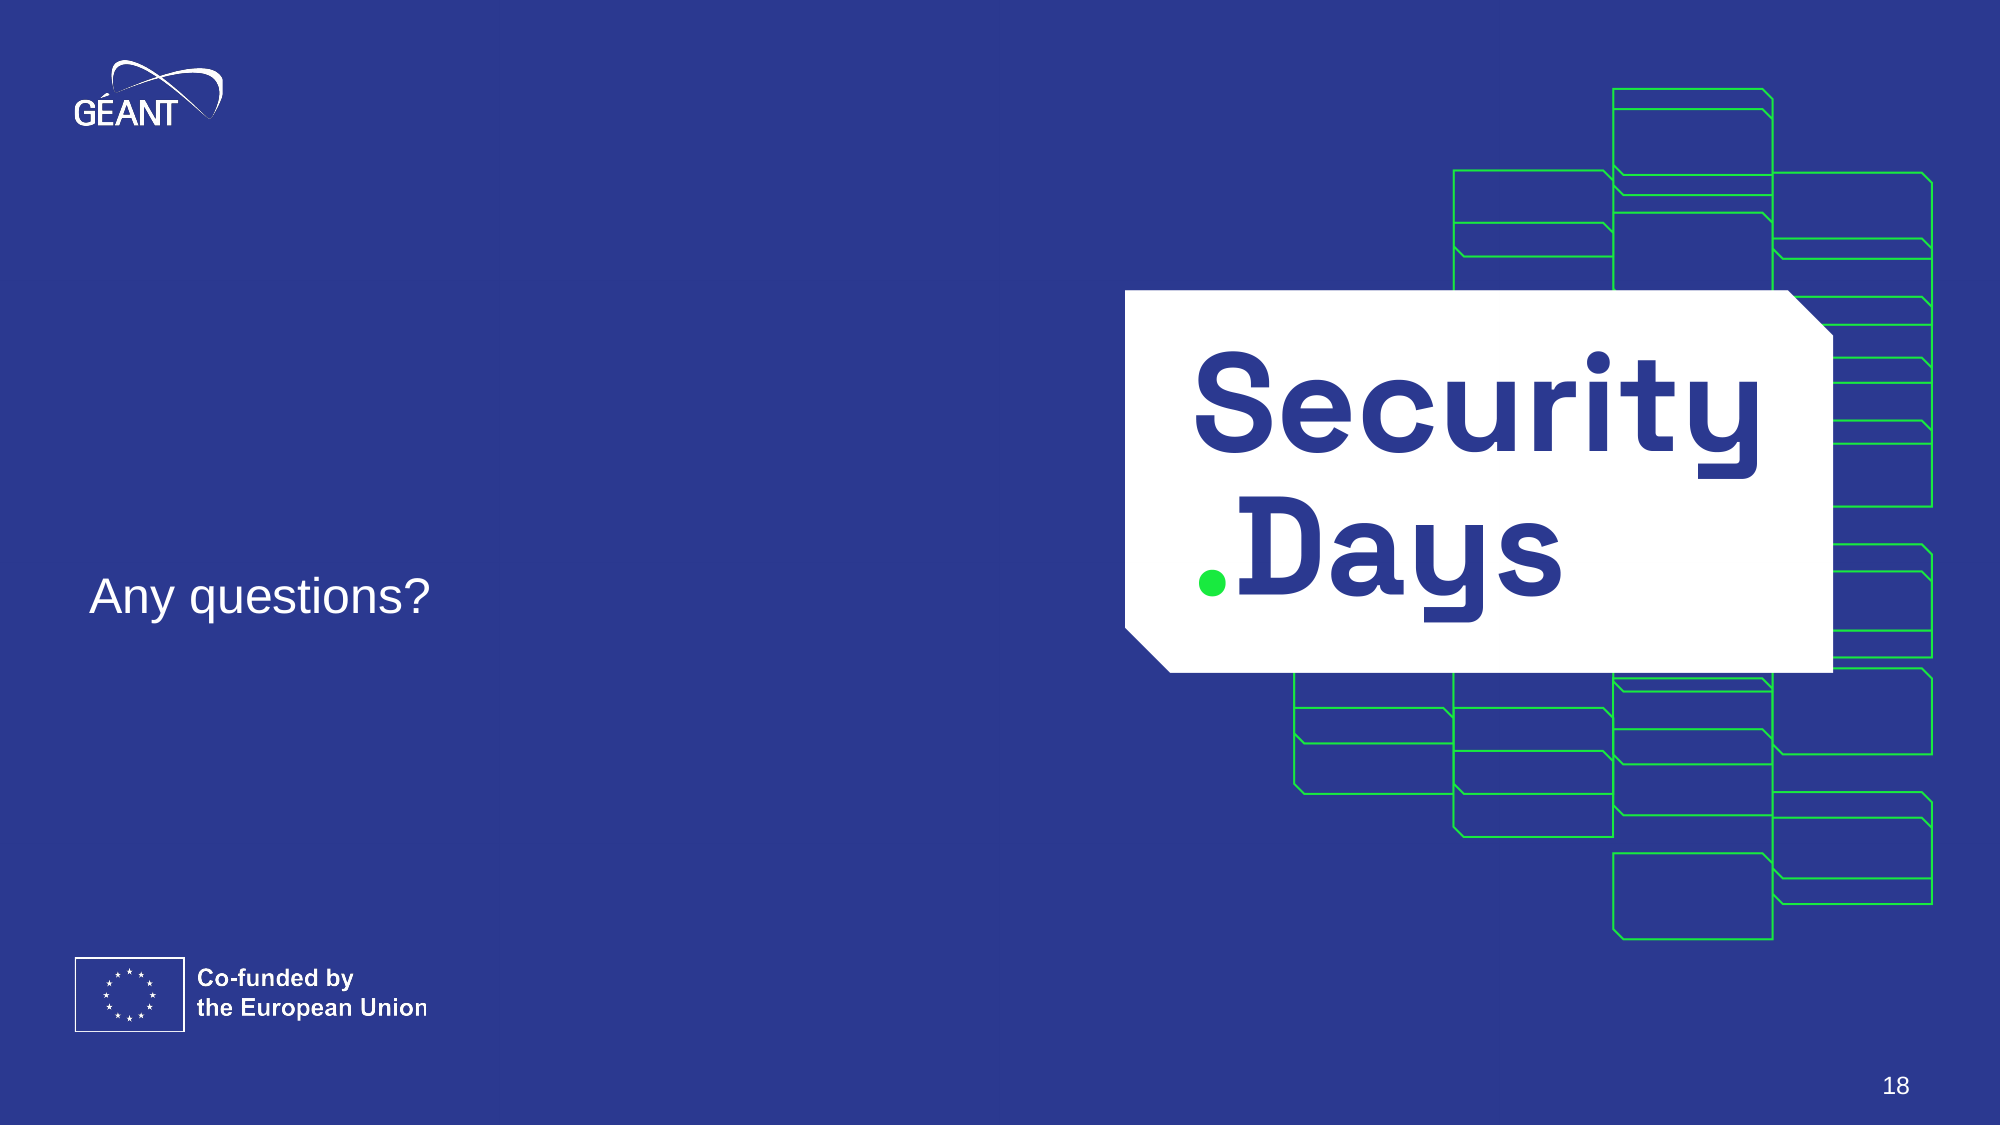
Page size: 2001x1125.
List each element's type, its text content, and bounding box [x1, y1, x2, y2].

slide_number 18 [1793, 1054, 1926, 1115]
subtitle Any questions? [74, 555, 1046, 651]
picture [0, 0, 2000, 1125]
